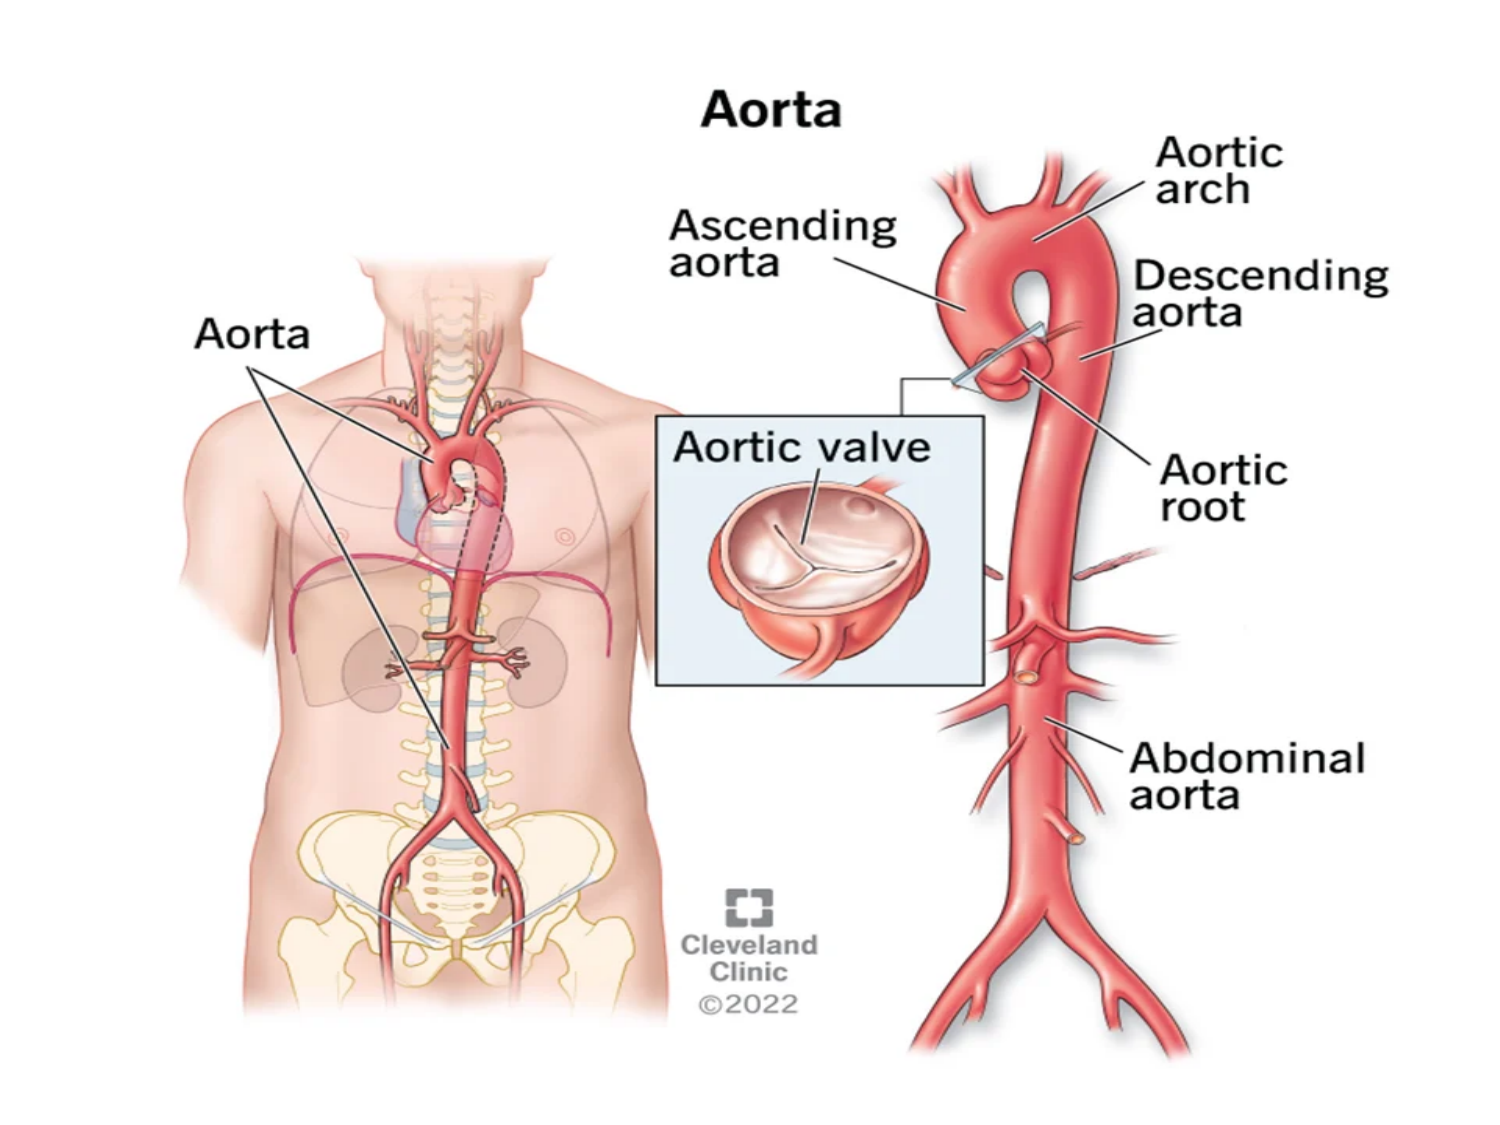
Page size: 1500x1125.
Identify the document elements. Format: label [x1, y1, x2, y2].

picture [149, 49, 1401, 1101]
